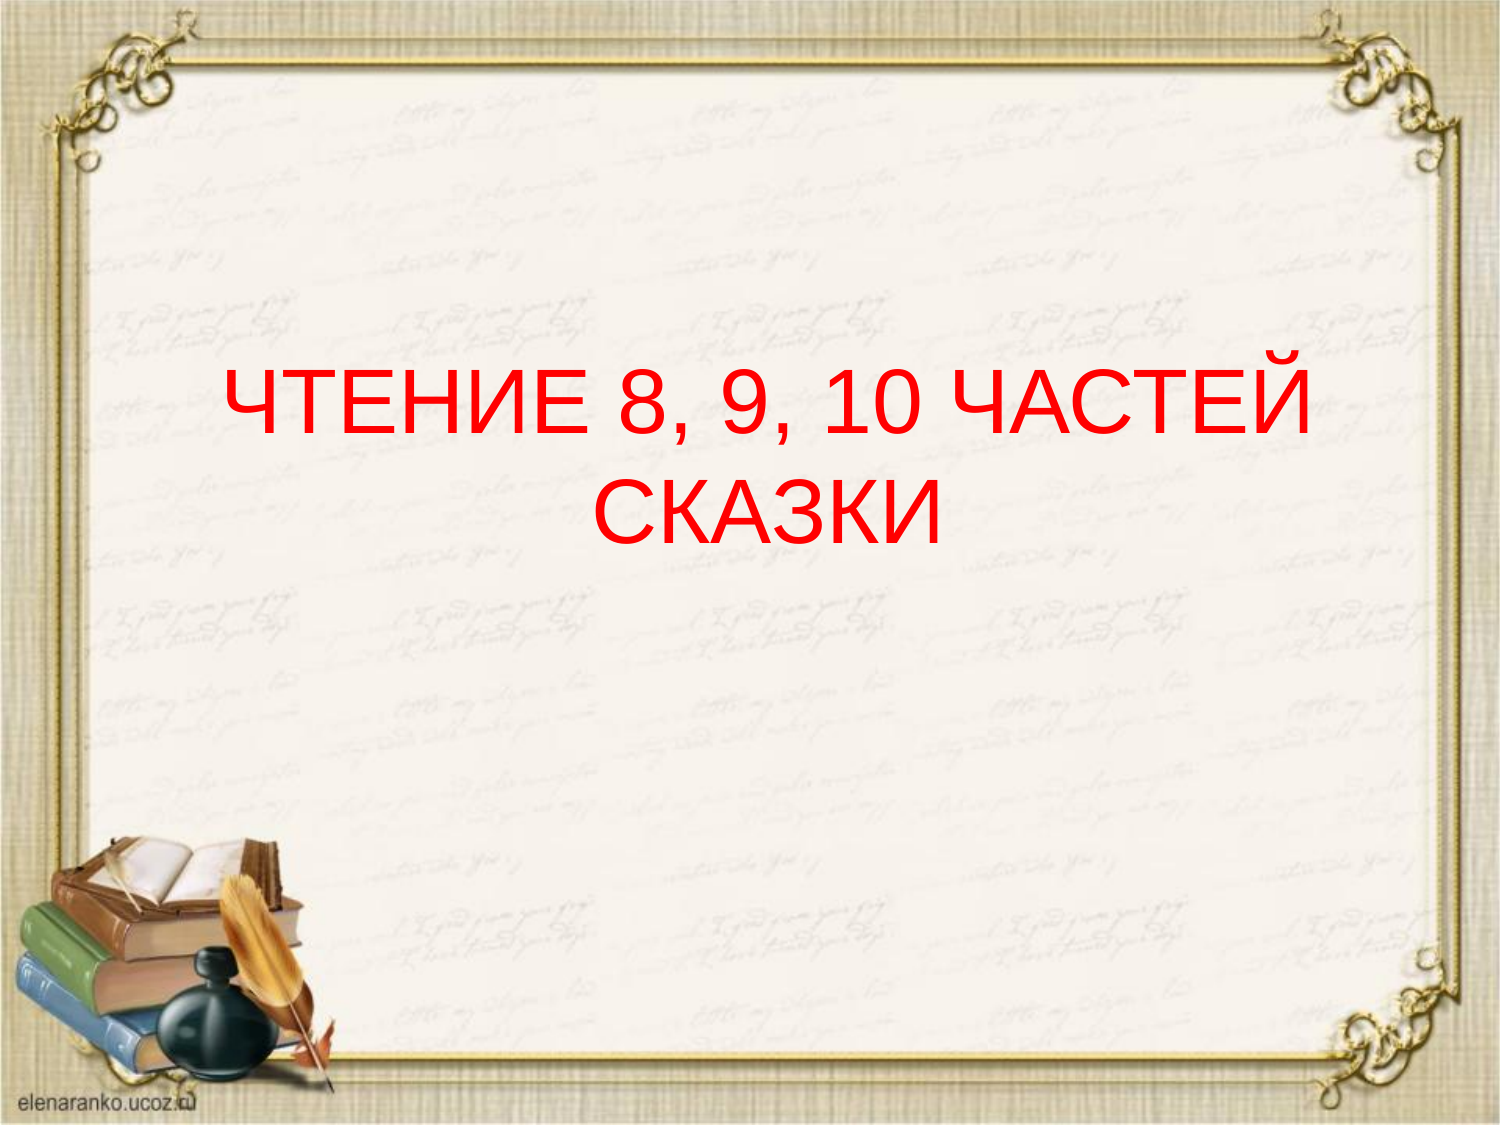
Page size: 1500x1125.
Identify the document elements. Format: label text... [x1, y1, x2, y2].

picture [0, 0, 1500, 1125]
title ЧТЕНИЕ 8, 9, 10 ЧАСТЕЙ СКАЗКИ [93, 224, 1444, 570]
